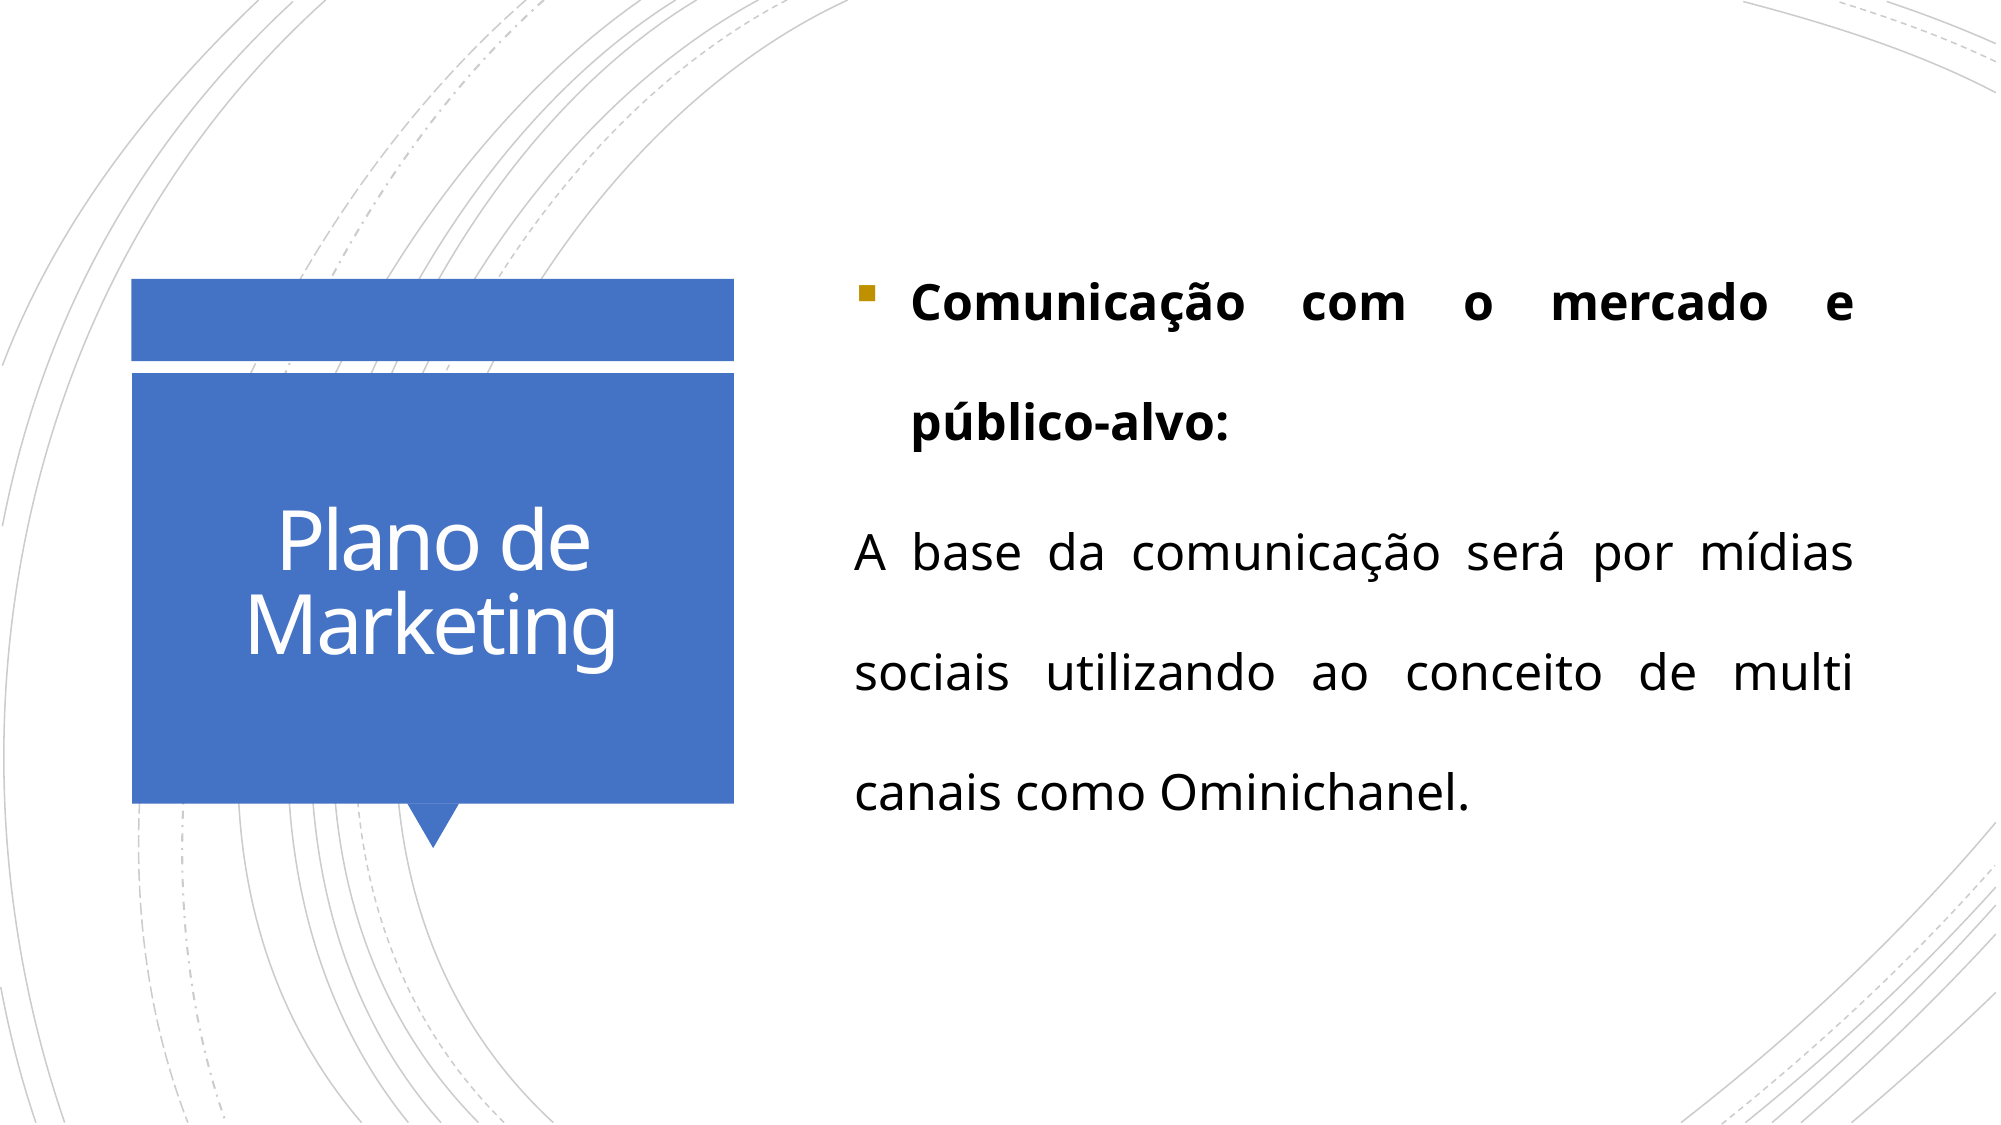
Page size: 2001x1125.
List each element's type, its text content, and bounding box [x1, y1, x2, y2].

title Plano de Marketing [145, 385, 720, 789]
list Comunicação com o mercado e público-alvo: A base da comunicação será por mídias sociais utilizando ao conceito de multi canais como Ominichanel. [839, 131, 1871, 993]
